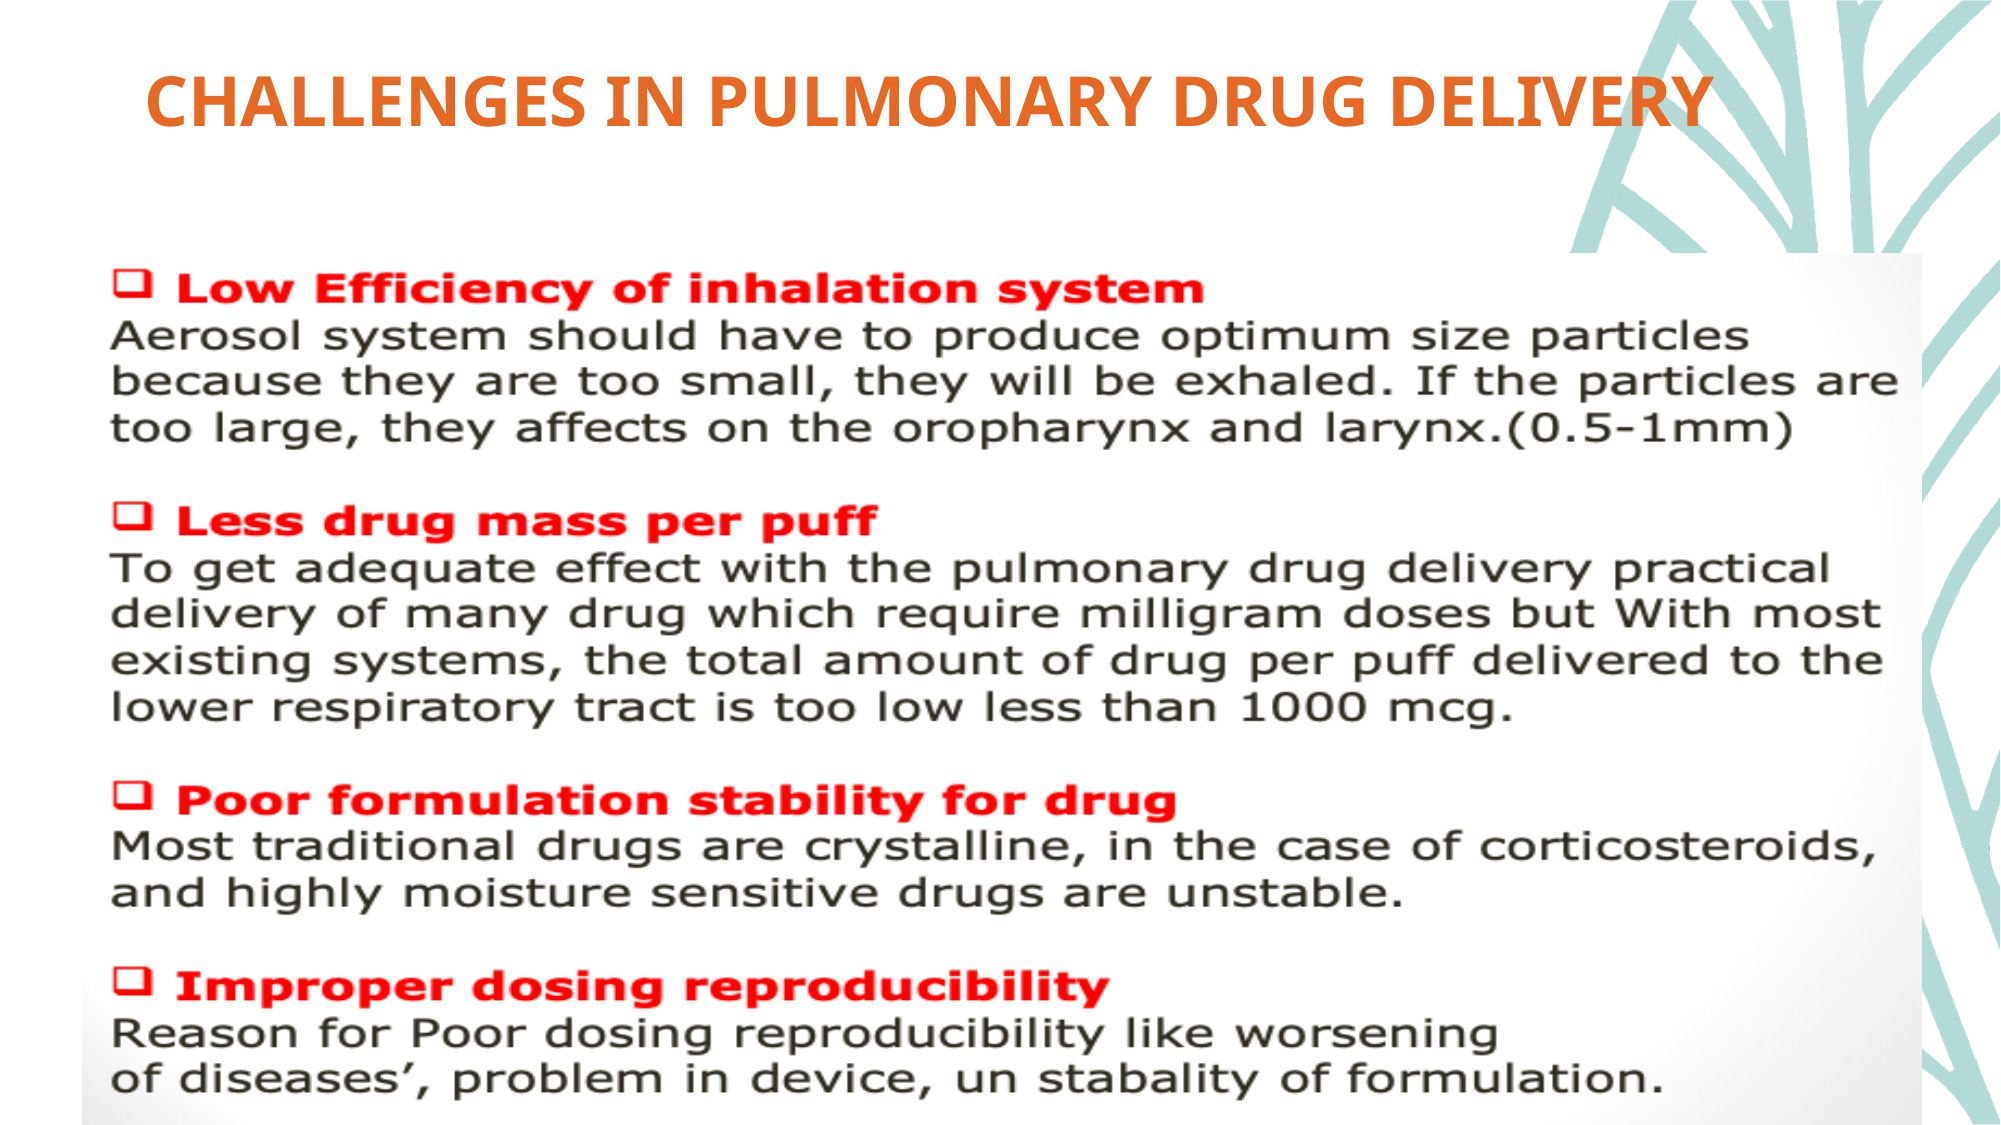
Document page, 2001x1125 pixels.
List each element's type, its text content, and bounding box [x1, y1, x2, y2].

picture [1485, 0, 2000, 1125]
title CHALLENGES IN PULMONARY DRUG DELIVERY [125, 58, 1753, 253]
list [82, 253, 1922, 1125]
